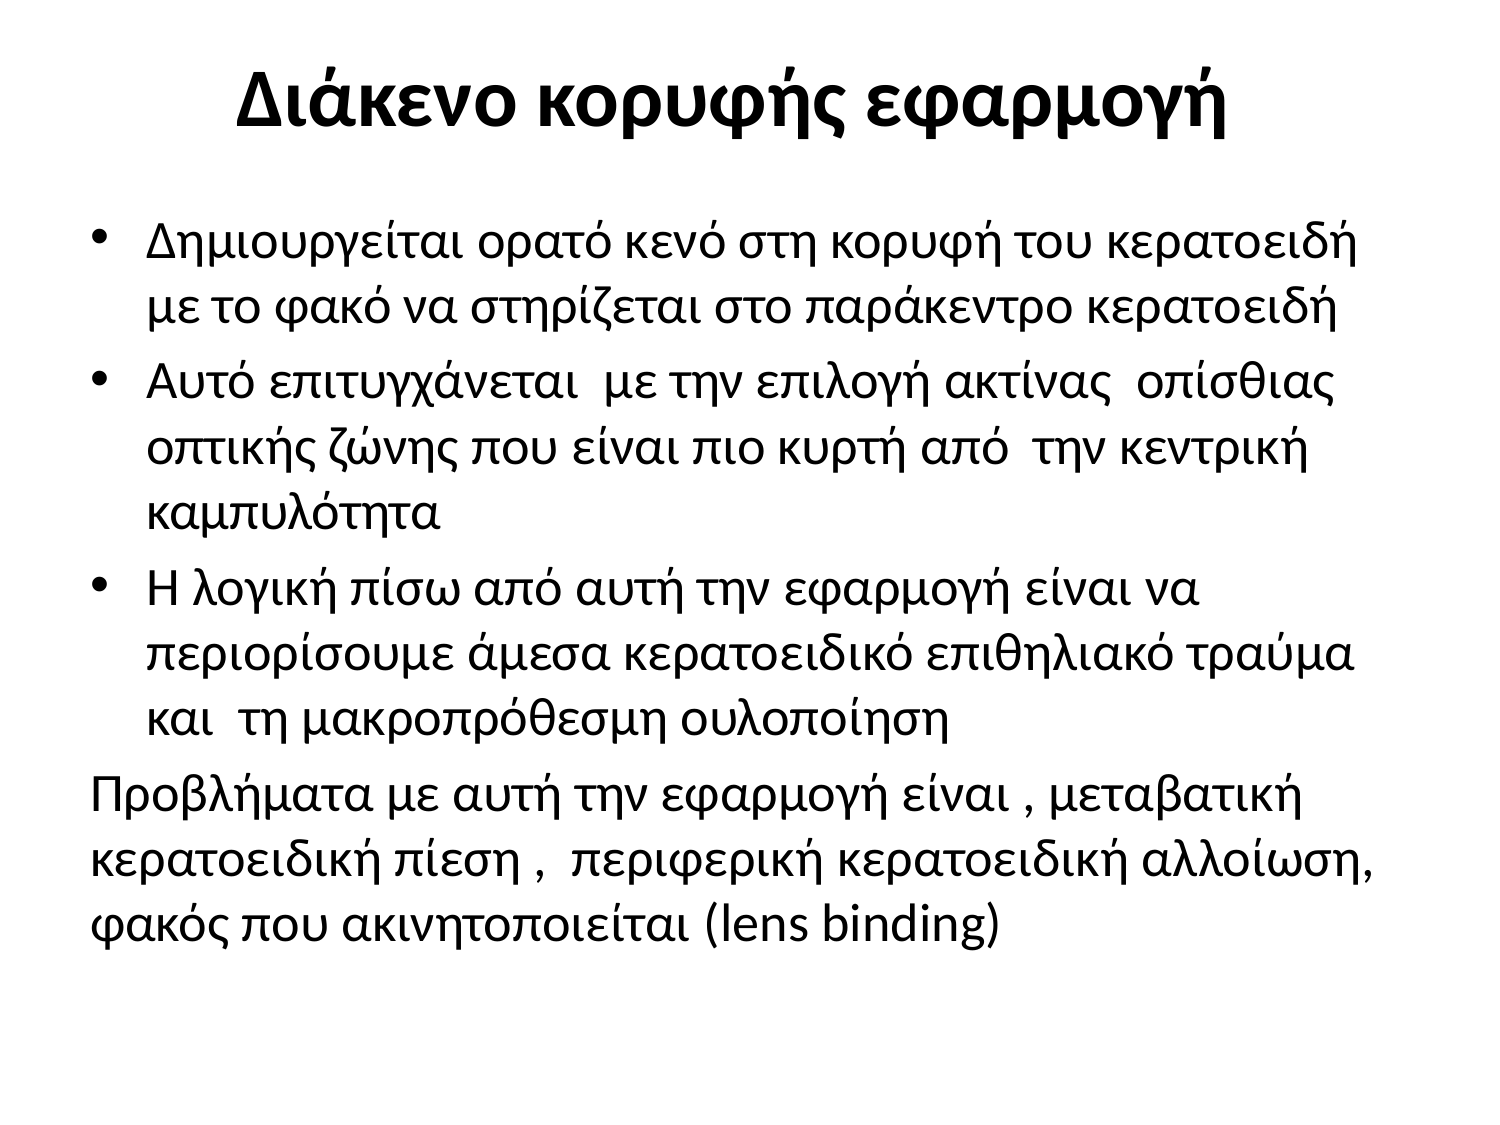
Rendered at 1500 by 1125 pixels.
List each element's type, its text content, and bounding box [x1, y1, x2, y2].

title Διάκενο κορυφής εφαρμογή [76, 19, 1427, 169]
list Δημιουργείται ορατό κενό στη κορυφή του κερατοειδή με το φακό να στηρίζεται στο παράκεντρο κερατοειδή Αυτό επιτυγχάνεται με την επιλογή ακτίνας οπίσθιας οπτικής ζώνης που είναι πιο κυρτή από την κεντρική καμπυλότητα Η λογική πίσω από αυτή την εφαρμογή είναι να περιορίσουμε άμεσα κερατοειδικό επιθηλιακό τραύμα και τη μακροπρόθεσμη ουλοποίηση Προβλήματα με αυτή την εφαρμογή είναι , μεταβατική κερατοειδική πίεση , περιφερική κερατοειδική αλλοίωση, φακός που ακινητοποιείται (lens binding) [75, 196, 1425, 1024]
